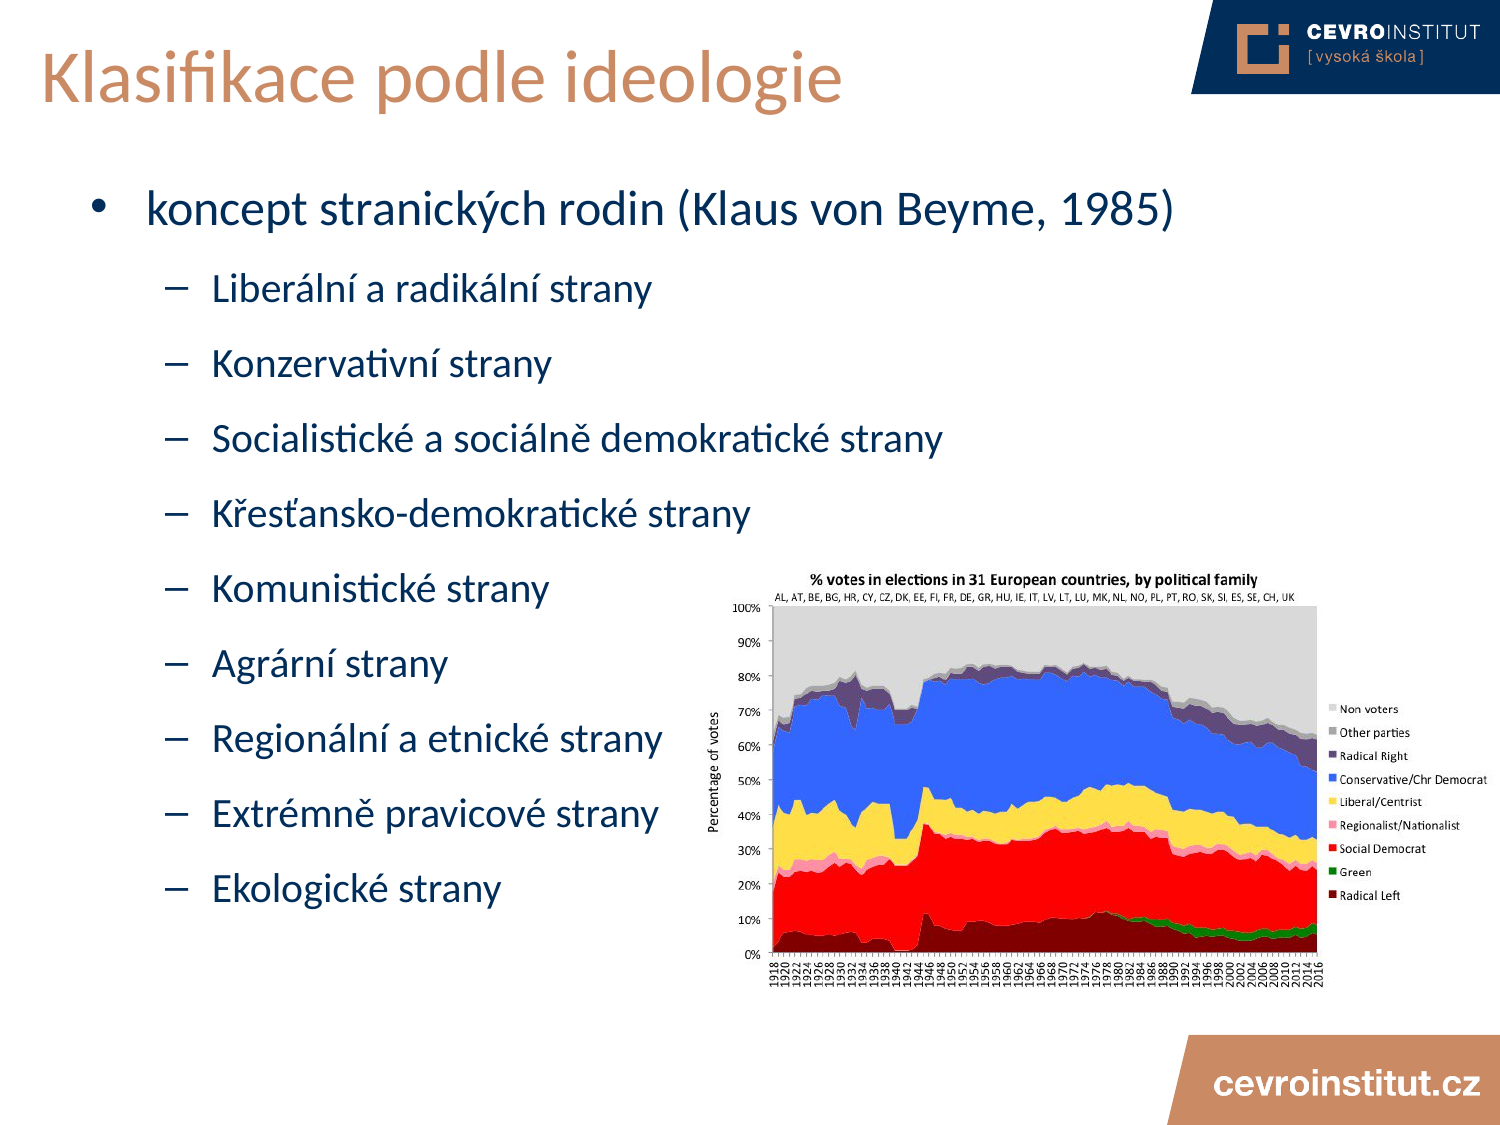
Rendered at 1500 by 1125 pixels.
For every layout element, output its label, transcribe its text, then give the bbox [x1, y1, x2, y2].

picture [693, 560, 1500, 994]
title Klasifikace podle ideologie [0, 0, 1500, 145]
picture [1214, 1069, 1480, 1096]
list koncept stranických rodin (Klaus von Beyme, 1985) Liberální a radikální strany Konzervativní strany Socialistické a sociálně demokratické strany Křesťansko-demokratické strany Komunistické strany Agrární strany Regionální a etnické strany Extrémně pravicové strany Ekologické strany [75, 168, 1432, 1055]
